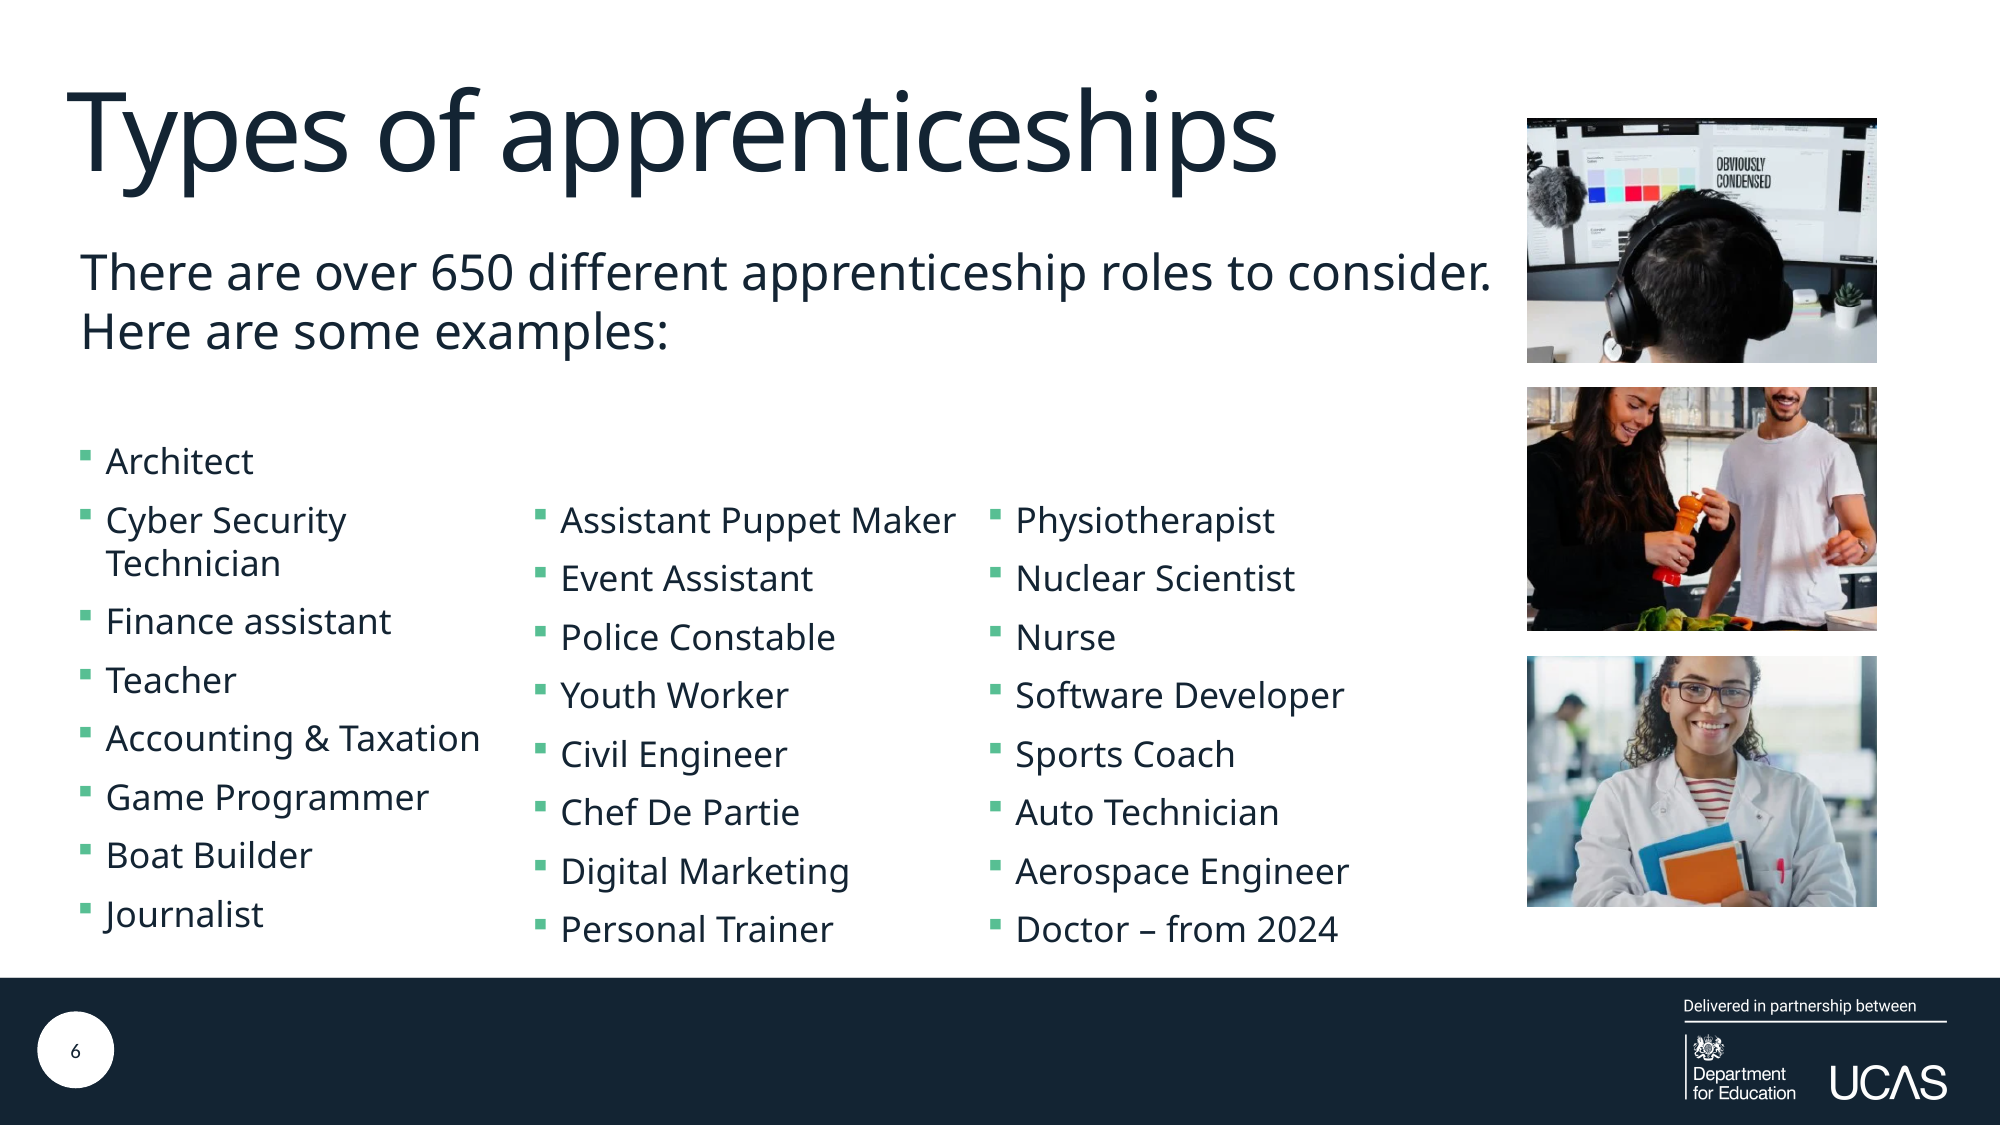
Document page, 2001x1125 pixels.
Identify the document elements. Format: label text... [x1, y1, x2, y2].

text_box Architect Cyber Security Technician Finance assistant Teacher Accounting & Taxation Game Programmer Boat Builder Journalist Assistant Puppet Maker Event Assistant Police Constable Youth Worker Civil Engineer Chef De Partie Digital Marketing Personal Trainer Physiotherapist Nuclear Scientist Nurse Software Developer Sports Coach Auto Technician Aerospace Engineer Doctor – from 2024 [77, 438, 1443, 1024]
picture [1527, 656, 1877, 907]
picture [1527, 118, 1877, 363]
picture [1683, 998, 1949, 1102]
picture [1527, 387, 1877, 631]
text_box There are over 650 different apprenticeship roles to consider. Here are some examples: [66, 233, 1947, 367]
title Types of apprenticeships [66, 76, 1866, 233]
